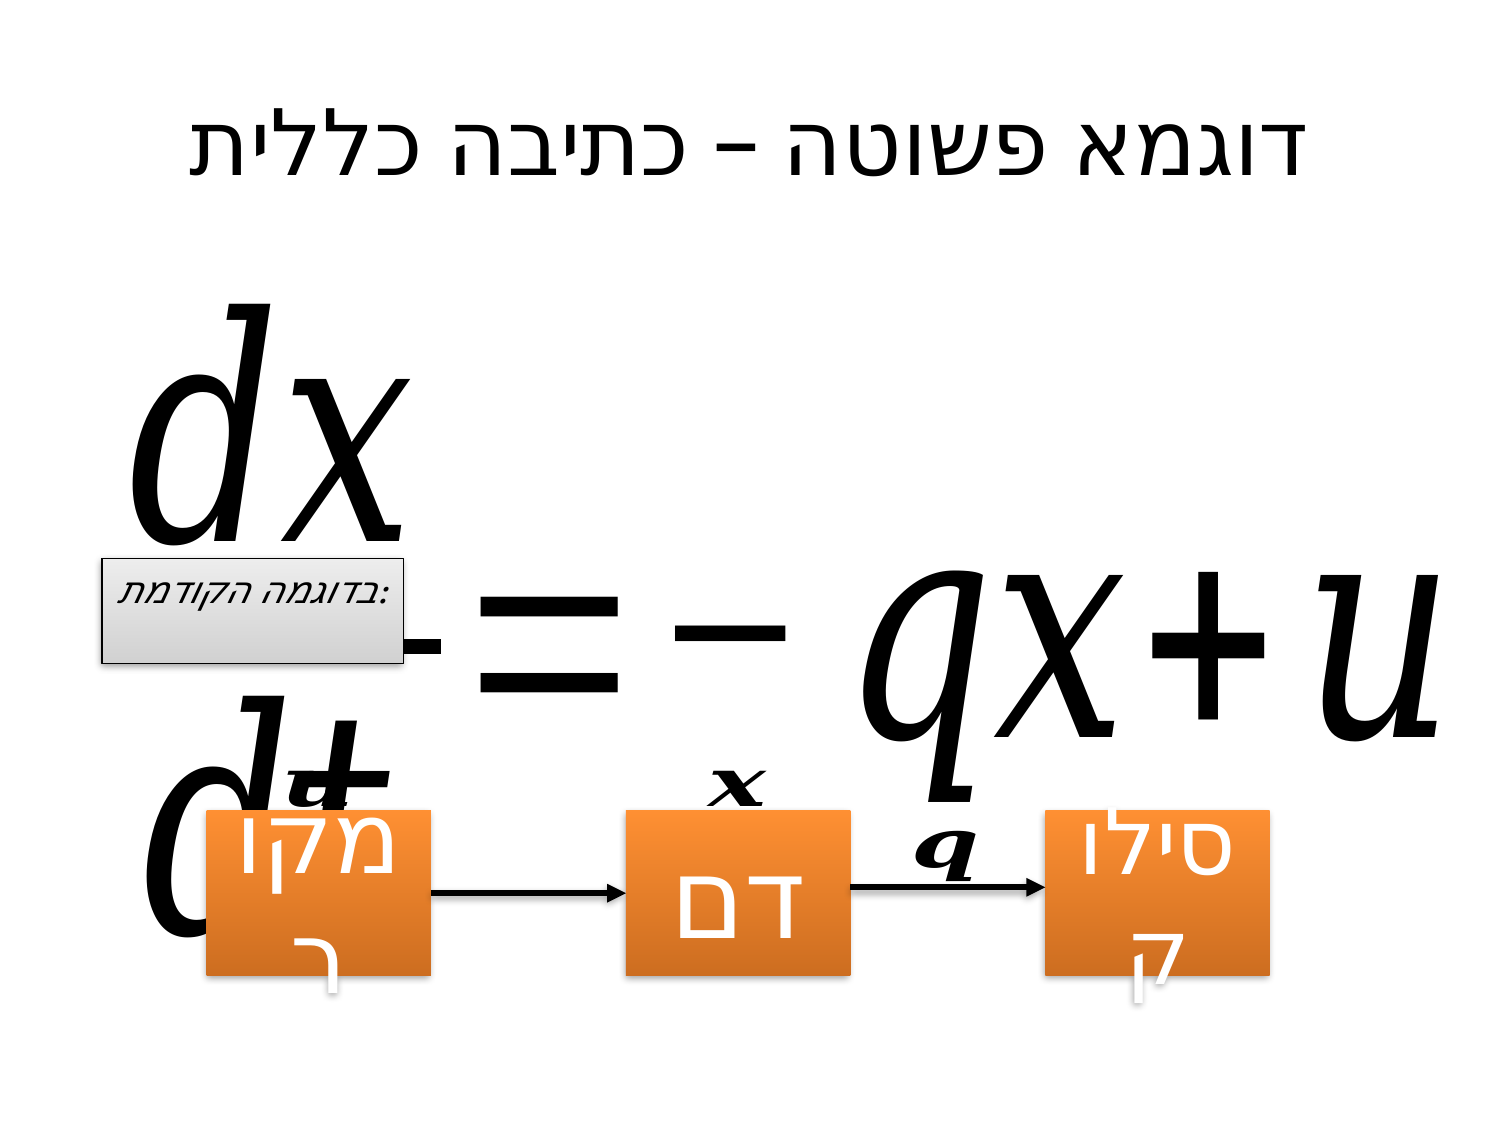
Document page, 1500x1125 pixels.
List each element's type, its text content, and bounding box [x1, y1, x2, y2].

text_box סילוק [1045, 810, 1270, 976]
text_box מקור [206, 810, 431, 976]
text_box דם [625, 810, 851, 976]
title דוגמא פשוטה – כתיבה כללית [75, 45, 1425, 233]
